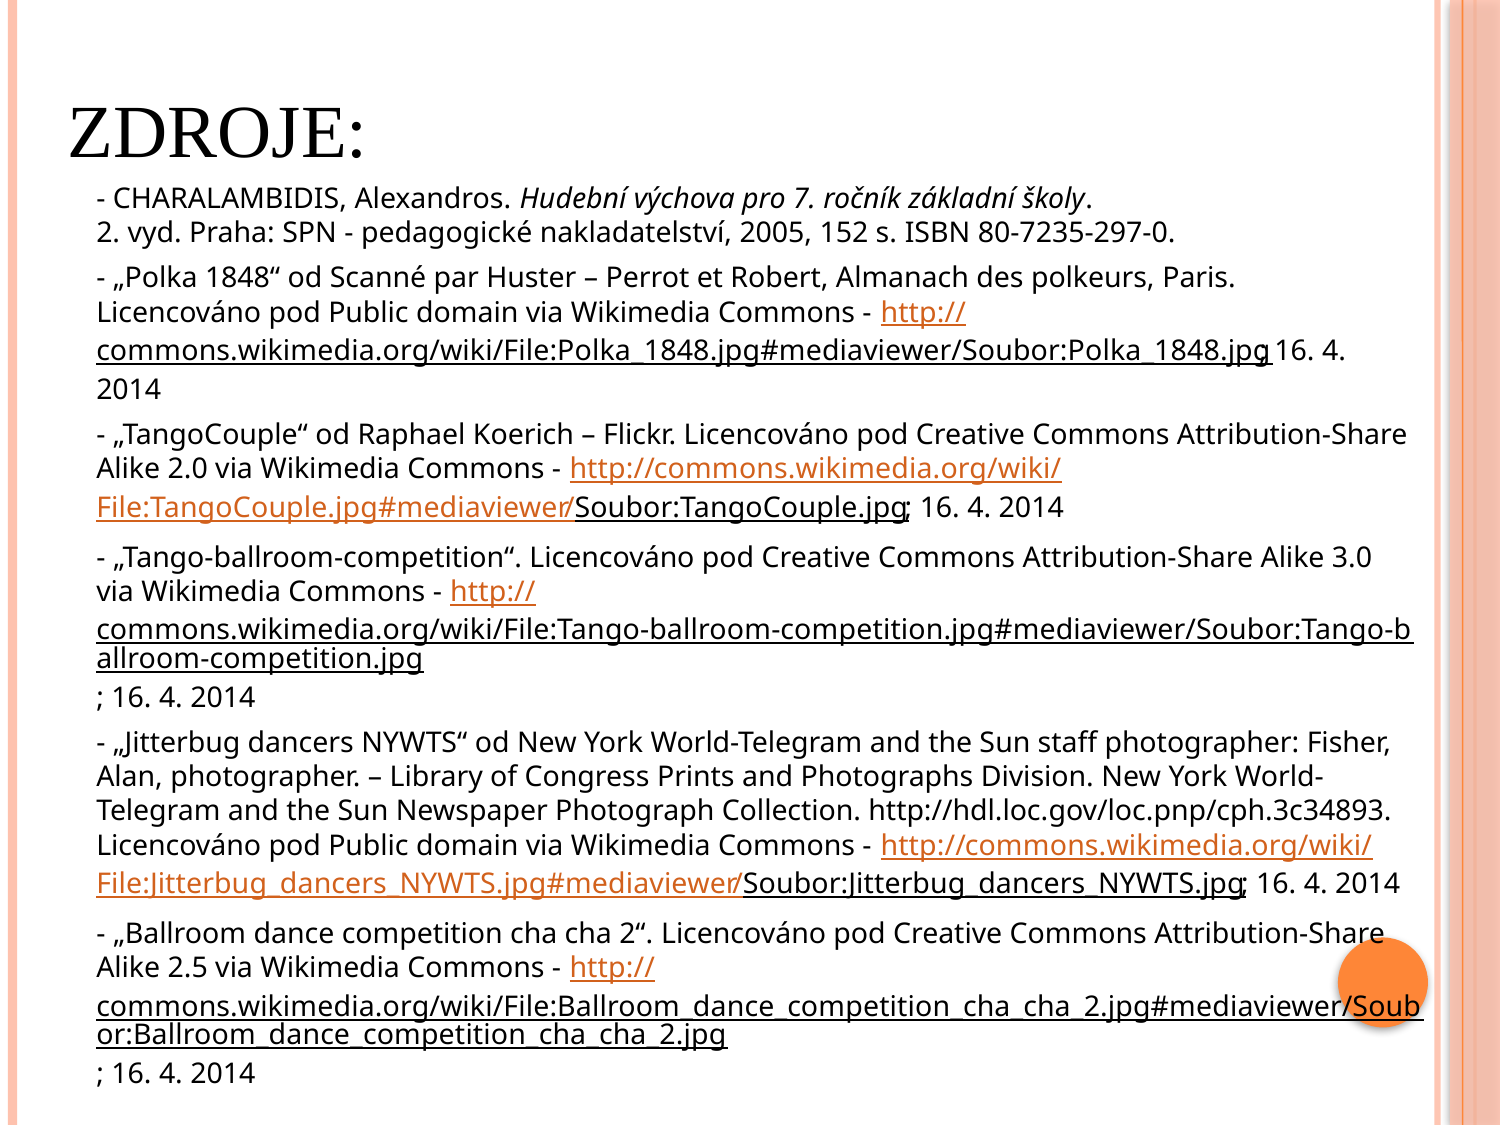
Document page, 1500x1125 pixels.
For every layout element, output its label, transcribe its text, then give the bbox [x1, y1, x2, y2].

title Zdroje: [53, 42, 1479, 181]
list - CHARALAMBIDIS, Alexandros. Hudební výchova pro 7. ročník základní školy. 2. vyd. Praha: SPN - pedagogické nakladatelství, 2005, 152 s. ISBN 80-7235-297-0. - „Polka 1848“ od Scanné par Huster – Perrot et Robert, Almanach des polkeurs, Paris. Licencováno pod Public domain via Wikimedia Commons - http://commons.wikimedia.org/wiki/File:Polka_1848.jpg#mediaviewer/Soubor:Polka_1848.jpg; 16. 4. 2014 - „TangoCouple“ od Raphael Koerich – Flickr. Licencováno pod Creative Commons Attribution-Share Alike 2.0 via Wikimedia Commons - http://commons.wikimedia.org/wiki/File:TangoCouple.jpg#mediaviewer/Soubor:TangoCouple.jpg; 16. 4. 2014 - „Tango-ballroom-competition“. Licencováno pod Creative Commons Attribution-Share Alike 3.0 via Wikimedia Commons - http://commons.wikimedia.org/wiki/File:Tango-ballroom-competition.jpg#mediaviewer/Soubor:Tango-ballroom-competition.jpg; 16. 4. 2014 - „Jitterbug dancers NYWTS“ od New York World-Telegram and the Sun staff photographer: Fisher, Alan, photographer. – Library of Congress Prints and Photographs Division. New York World-Telegram and the Sun Newspaper Photograph Collection. http://hdl.loc.gov/loc.pnp/cph.3c34893. Licencováno pod Public domain via Wikimedia Commons - http://commons.wikimedia.org/wiki/File:Jitterbug_dancers_NYWTS.jpg#mediaviewer/Soubor:Jitterbug_dancers_NYWTS.jpg; 16. 4. 2014 - „Ballroom dance competition cha cha 2“. Licencováno pod Creative Commons Attribution-Share Alike 2.5 via Wikimedia Commons - http://commons.wikimedia.org/wiki/File:Ballroom_dance_competition_cha_cha_2.jpg#mediaviewer/Soubor:Ballroom_dance_competition_cha_cha_2.jpg; 16. 4. 2014 [64, 172, 1425, 1094]
